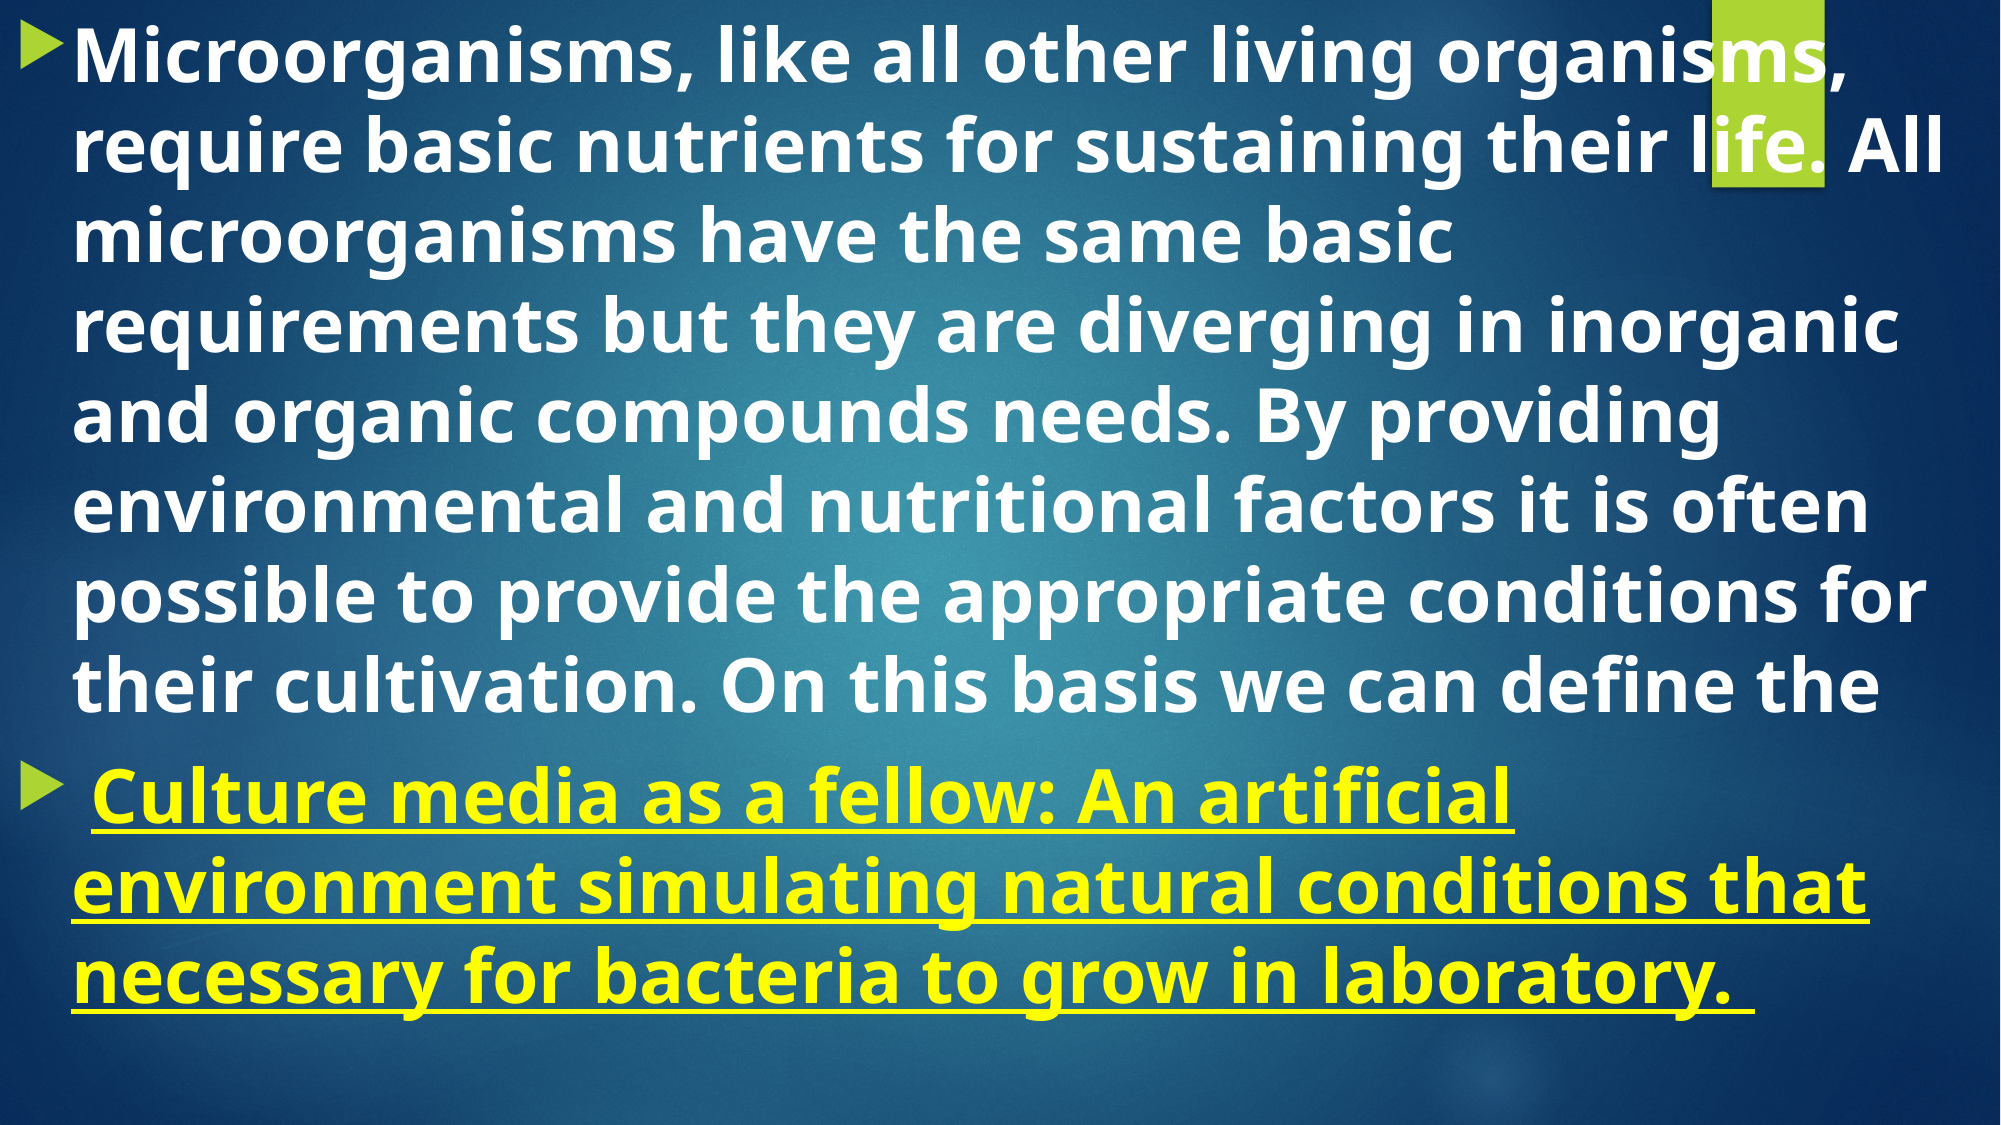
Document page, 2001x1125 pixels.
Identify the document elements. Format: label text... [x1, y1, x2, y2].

list Microorganisms, like all other living organisms, require basic nutrients for sustaining their life. All microorganisms have the same basic requirements but they are diverging in inorganic and organic compounds needs. By providing environmental and nutritional factors it is often possible to provide the appropriate conditions for their cultivation. On this basis we can define the Culture media as a fellow: An artificial environment simulating natural conditions that necessary for bacteria to grow in laboratory. [0, 0, 2000, 1125]
